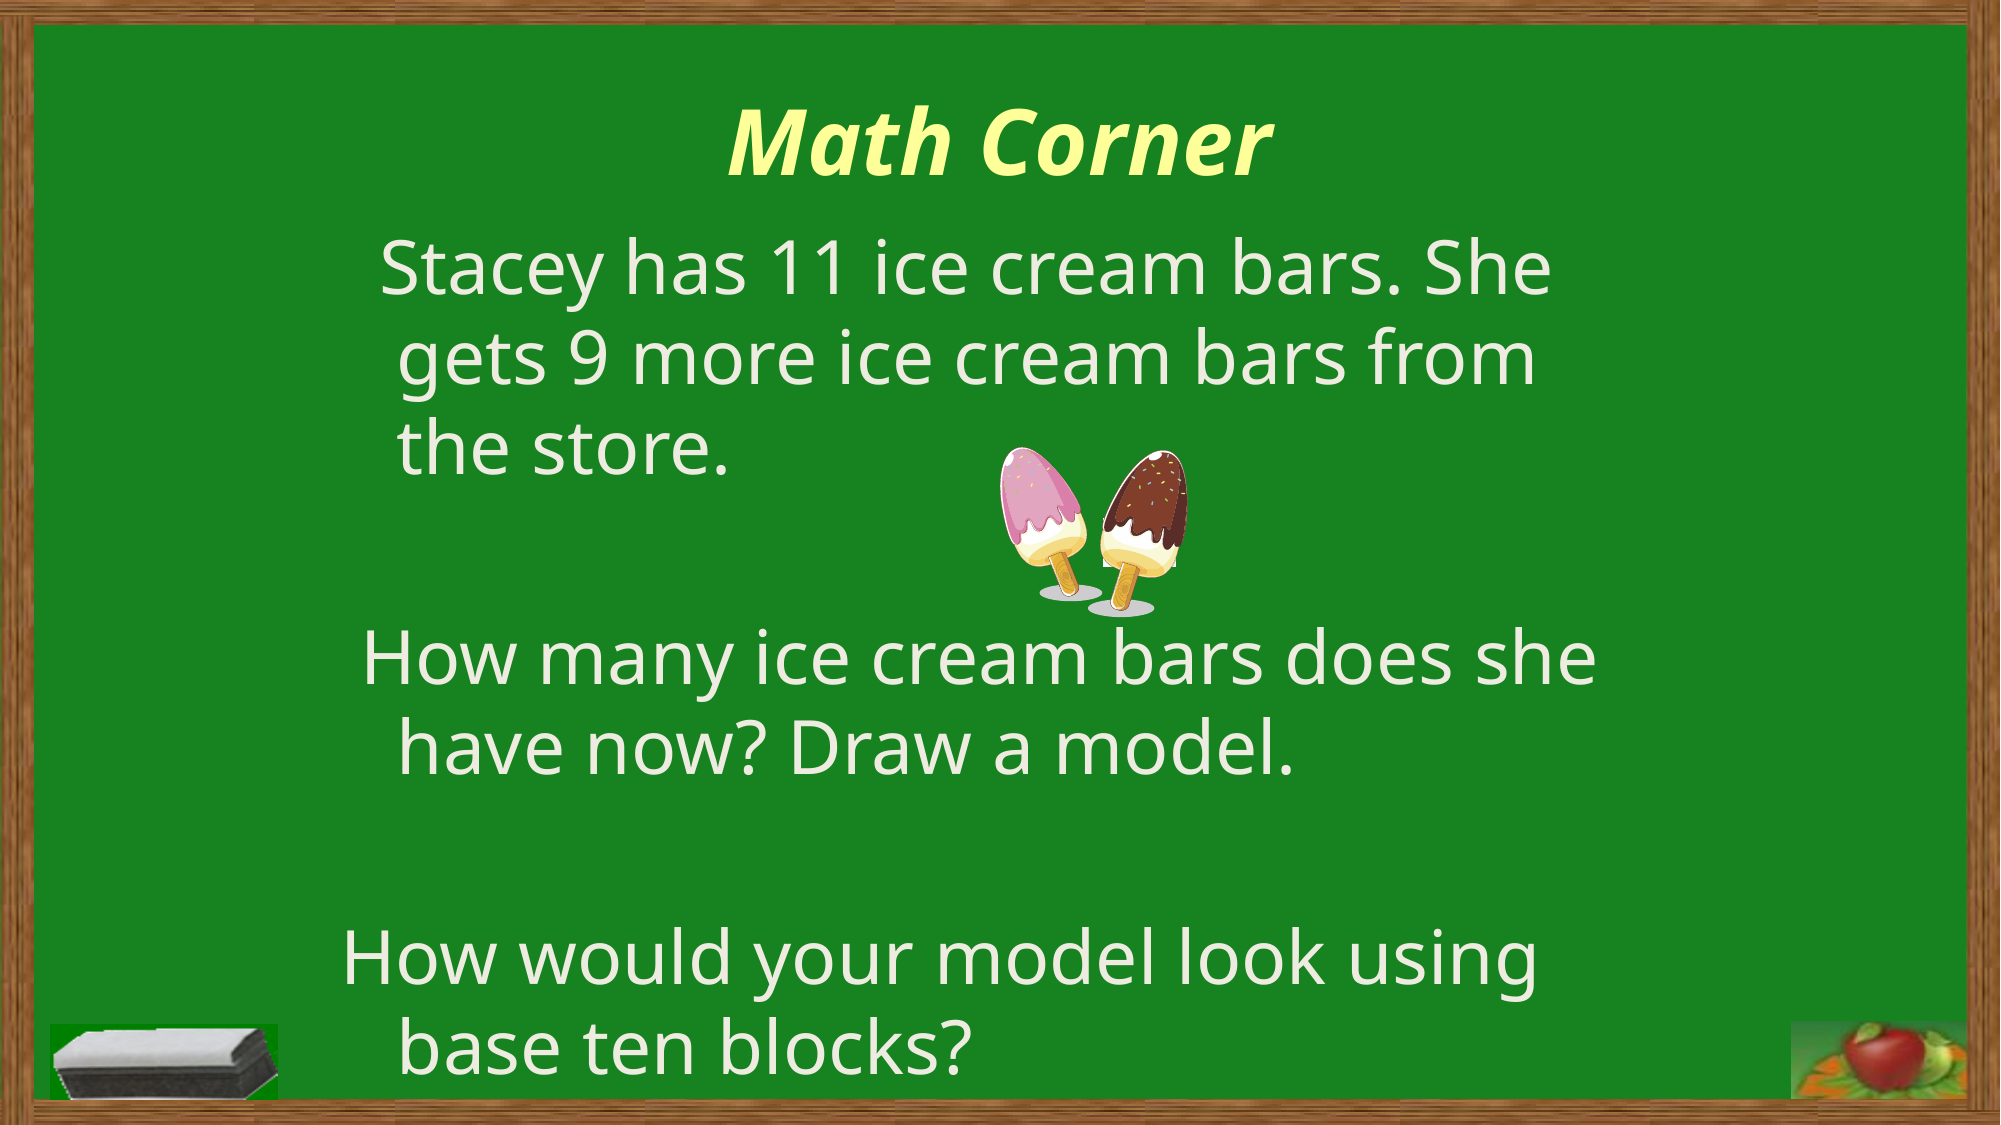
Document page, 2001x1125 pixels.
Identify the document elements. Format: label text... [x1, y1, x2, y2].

list Stacey has 11 ice cream bars. She gets 9 more ice cream bars from the store. How many ice cream bars does she have now? Draw a model. How would your model look using base ten blocks? [325, 212, 1676, 955]
title Math Corner [99, 45, 1900, 233]
picture [0, 0, 2000, 1125]
